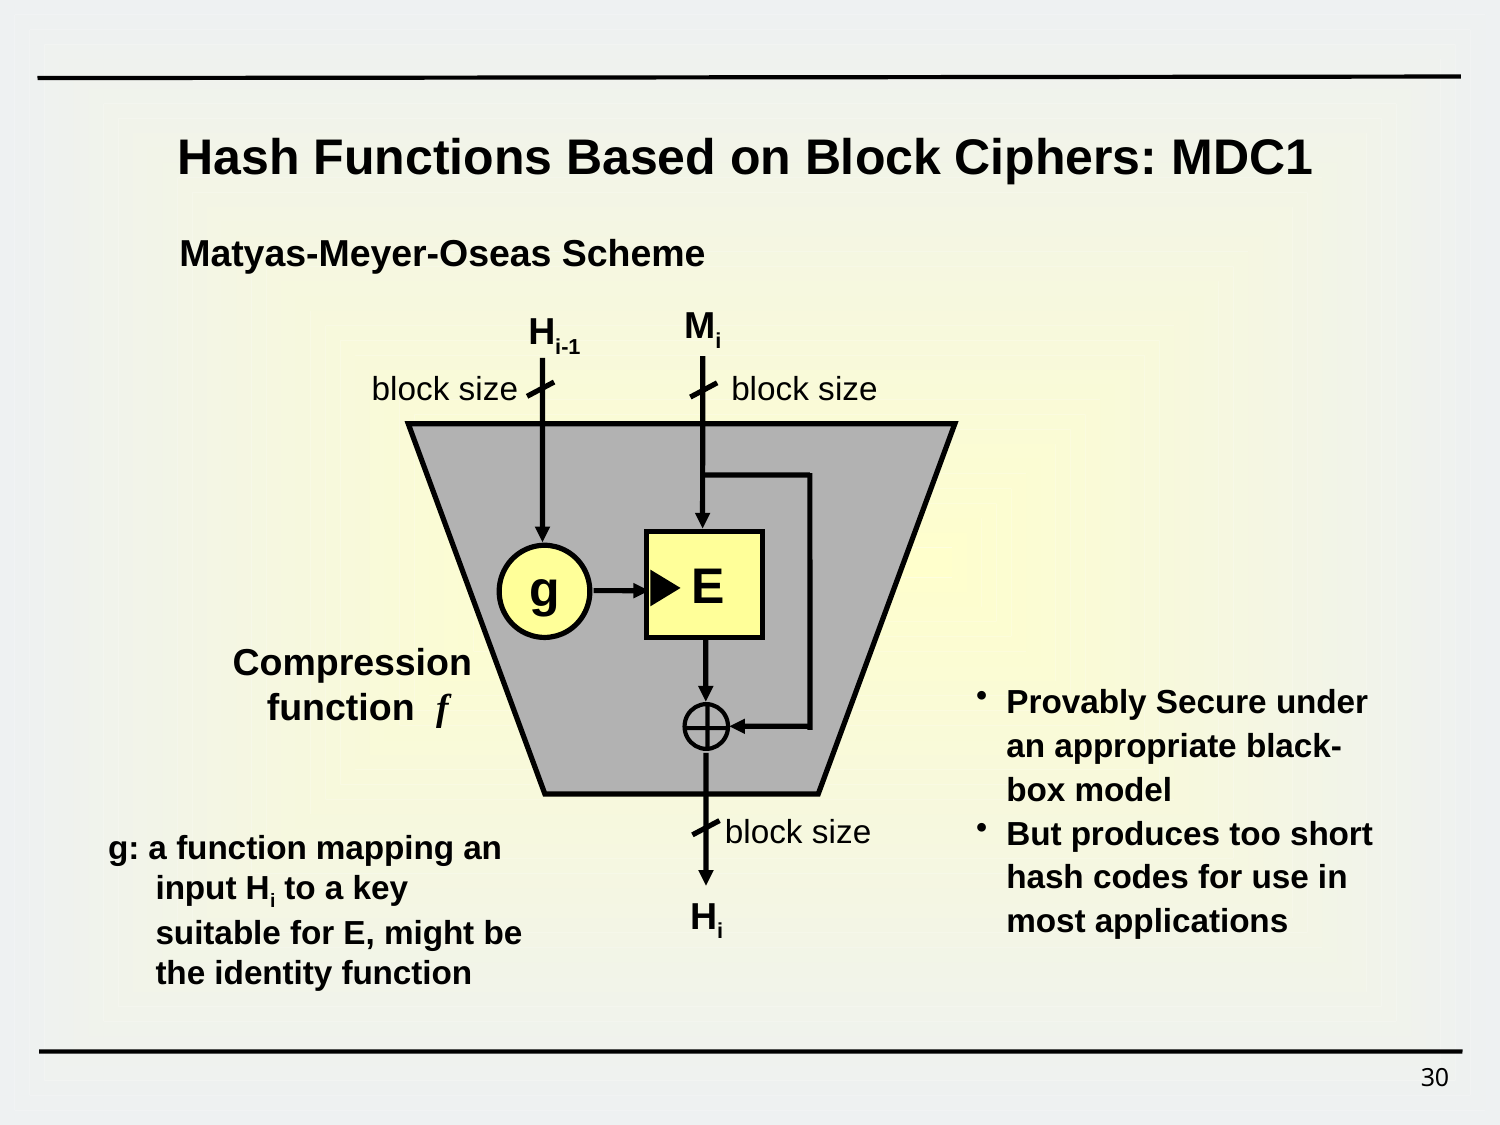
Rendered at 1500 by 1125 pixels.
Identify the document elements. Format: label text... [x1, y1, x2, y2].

text_box [684, 704, 729, 749]
text_box [729, 720, 810, 733]
text_box [646, 531, 763, 638]
text_box [699, 752, 713, 886]
text_box [652, 574, 676, 602]
text_box Mi [683, 301, 722, 353]
text_box Hi-1 [514, 307, 594, 359]
text_box E [691, 553, 725, 614]
text_box block size [371, 367, 519, 408]
text_box [536, 389, 549, 543]
text_box Provably Secure under an appropriate black-box model But produces too short hash codes for use in most applications [976, 676, 1398, 940]
text_box block size [724, 810, 872, 851]
slide_number 30 [1151, 1053, 1465, 1104]
text_box g [529, 556, 560, 617]
text_box [499, 545, 590, 638]
text_box [408, 423, 955, 795]
text_box Hash Functions Based on Block Ciphers: MDC1 [163, 117, 1329, 192]
text_box Matyas-Meyer-Oseas Scheme [179, 229, 706, 275]
text_box [699, 639, 712, 702]
text_box block size [731, 367, 878, 408]
text_box [593, 584, 649, 597]
text_box Hi [690, 891, 724, 943]
text_box g: a function mapping an input Hi to a key suitable for E, might be the identity function [108, 826, 530, 992]
text_box [696, 475, 709, 529]
text_box Compression function f [232, 637, 483, 728]
